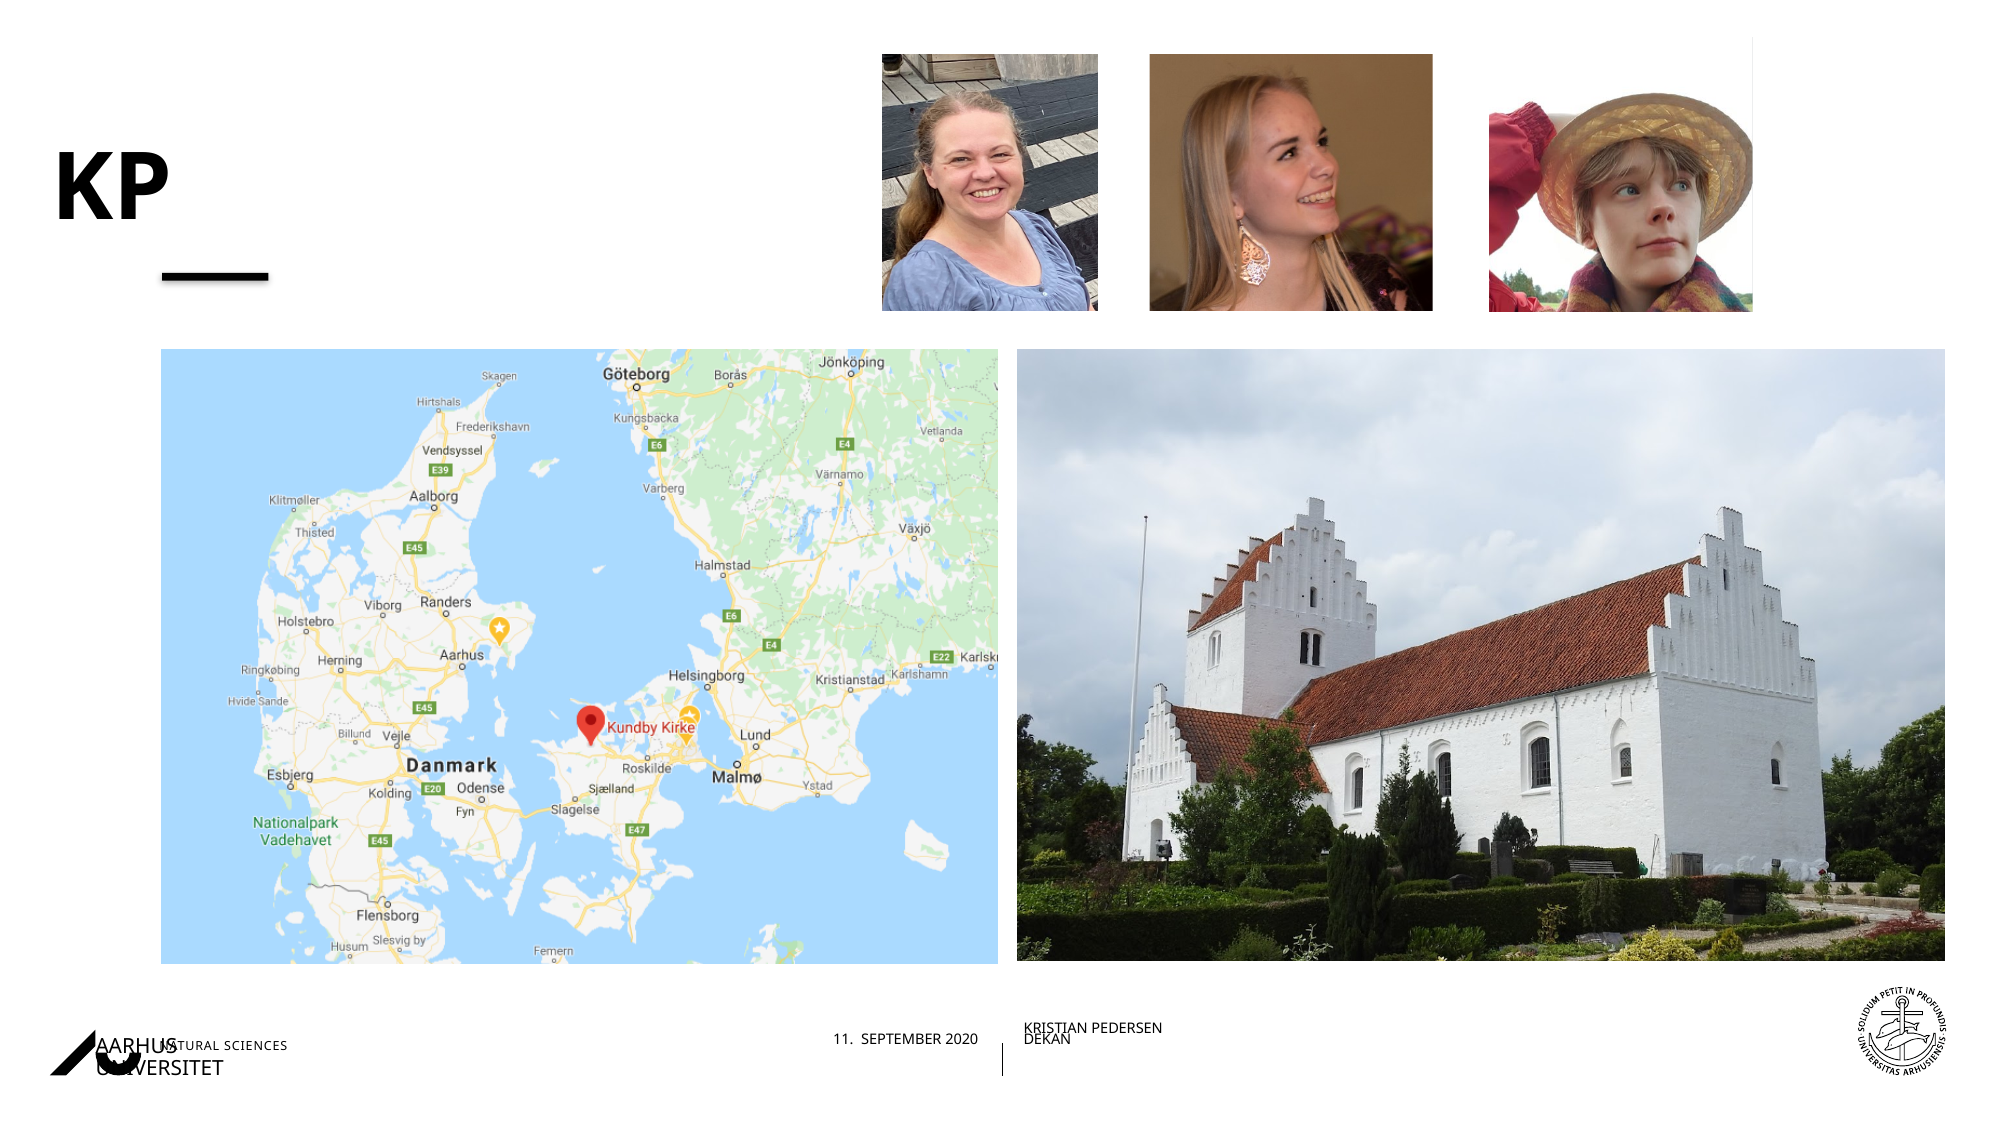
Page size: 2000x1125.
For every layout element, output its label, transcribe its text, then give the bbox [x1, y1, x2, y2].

picture [1488, 36, 1753, 313]
picture [881, 54, 1098, 311]
picture [1017, 349, 1945, 961]
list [160, 349, 998, 965]
title KP [51, 24, 1948, 240]
picture [1149, 54, 1434, 311]
